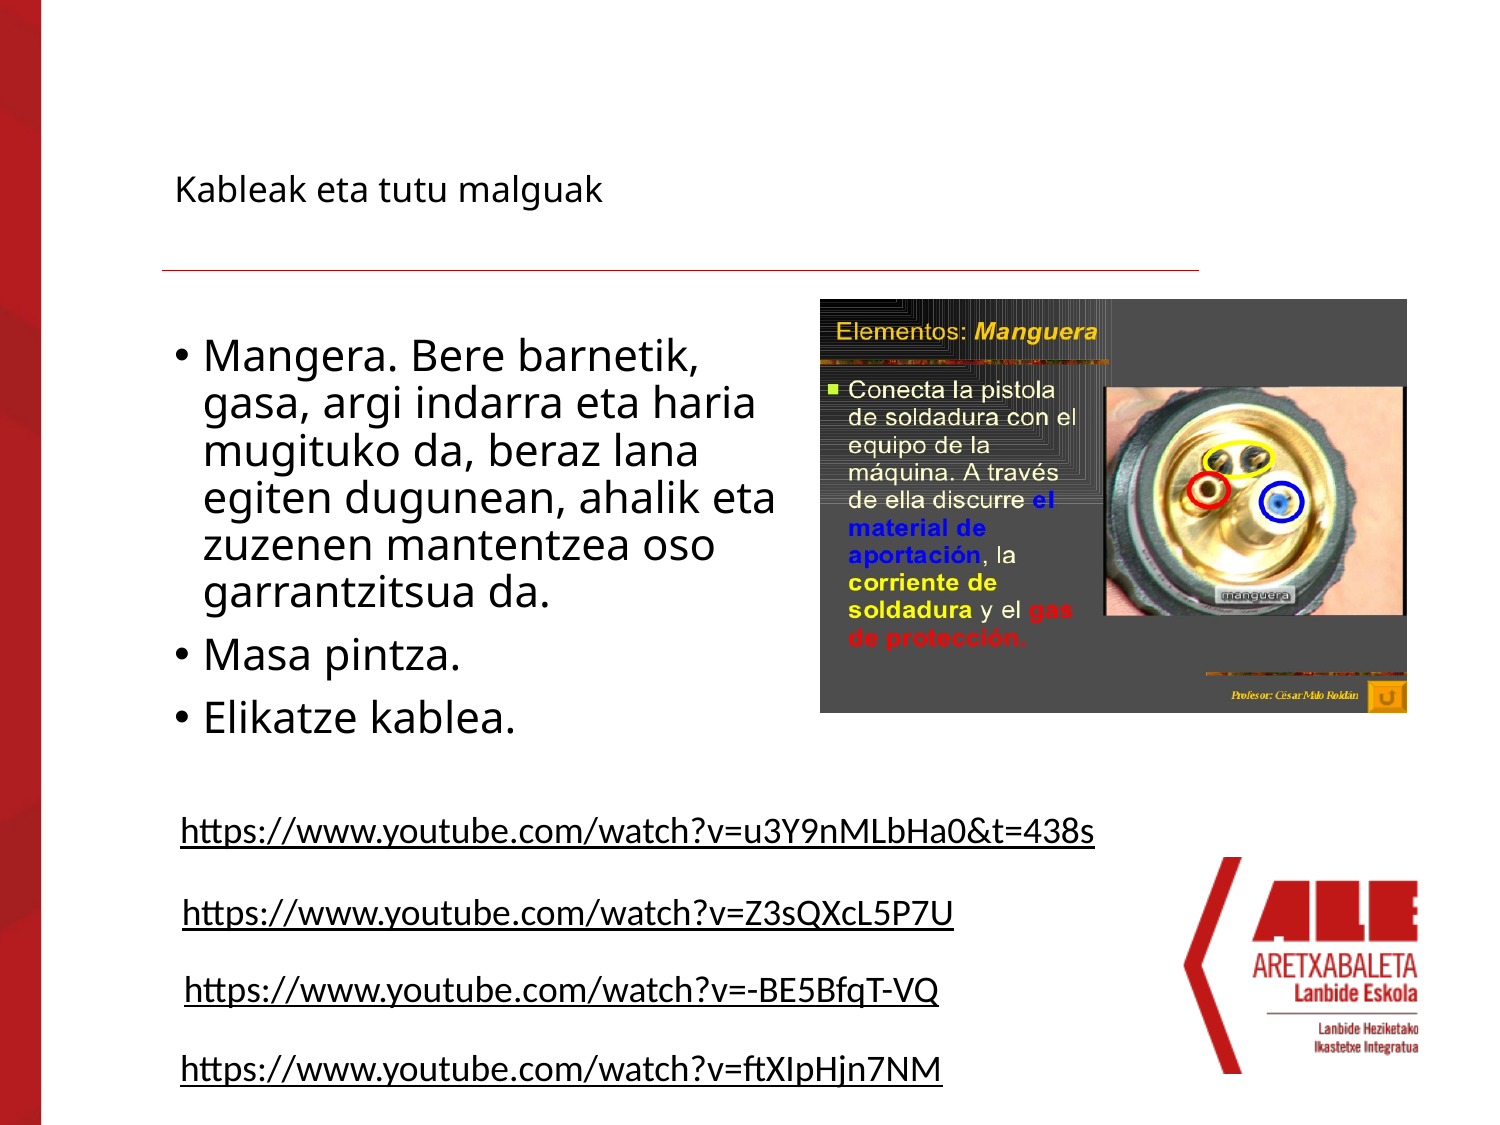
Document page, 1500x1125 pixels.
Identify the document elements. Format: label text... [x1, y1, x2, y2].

text_box https://www.youtube.com/watch?v=u3Y9nMLbHa0&t=438s [165, 798, 1199, 859]
text_box https://www.youtube.com/watch?v=-BE5BfqT-VQ [168, 957, 1081, 1018]
list Mangera. Bere barnetik, gasa, argi indarra eta haria mugituko da, beraz lana egiten dugunean, ahalik eta zuzenen mantentzea oso garrantzitsua da. Masa pintza. Elikatze kablea. [159, 326, 804, 1041]
text_box https://www.youtube.com/watch?v=ftXIpHjn7NM [165, 1036, 1131, 1097]
title Kableak eta tutu malguak [159, 159, 1454, 261]
picture [1151, 857, 1454, 1074]
picture [820, 299, 1407, 714]
text_box https://www.youtube.com/watch?v=Z3sQXcL5P7U [166, 880, 1081, 941]
picture [0, 0, 42, 1125]
